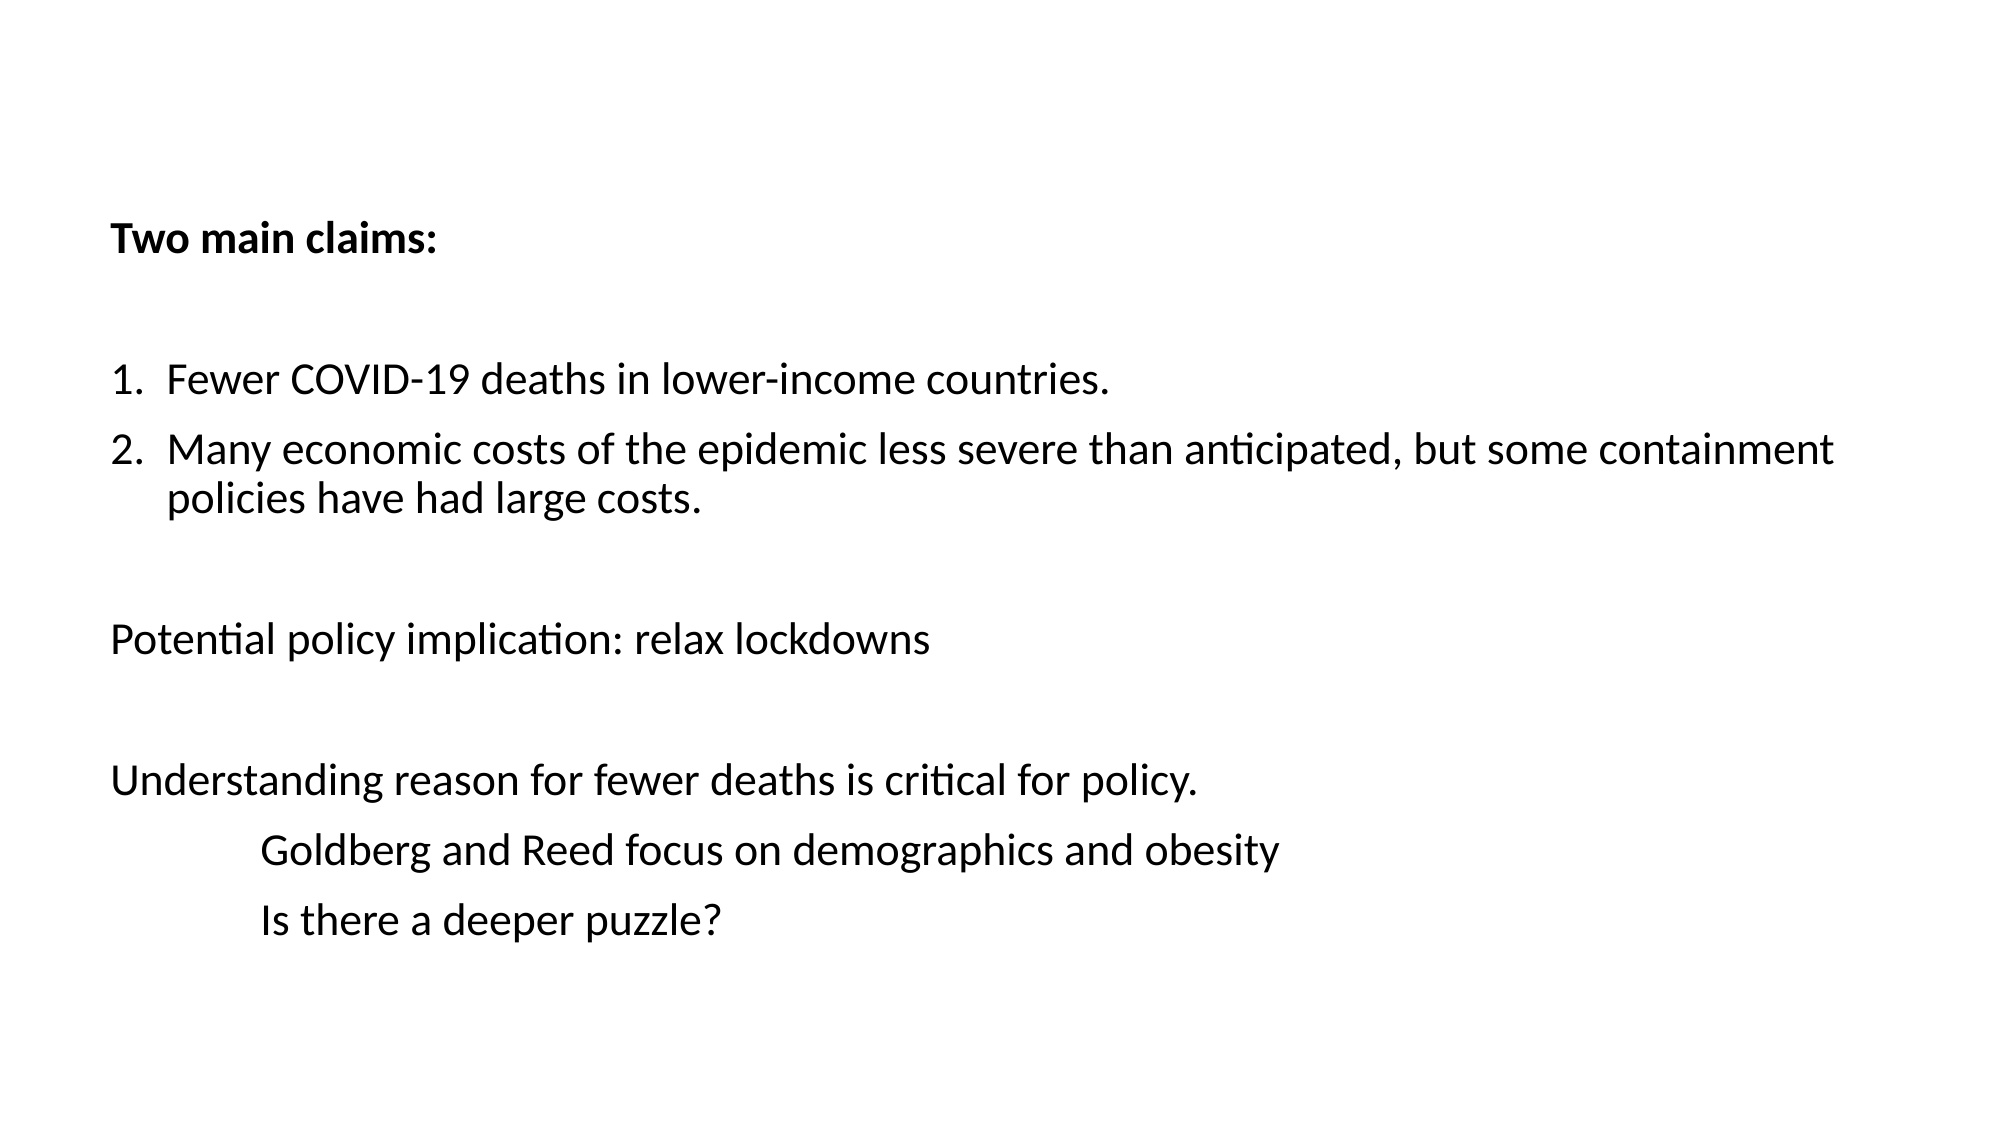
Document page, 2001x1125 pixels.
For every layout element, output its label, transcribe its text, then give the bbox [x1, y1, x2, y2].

list Two main claims: Fewer COVID-19 deaths in lower-income countries. Many economic costs of the epidemic less severe than anticipated, but some containment policies have had large costs. Potential policy implication: relax lockdowns Understanding reason for fewer deaths is critical for policy. Goldberg and Reed focus on demographics and obesity Is there a deeper puzzle? [95, 206, 1905, 981]
